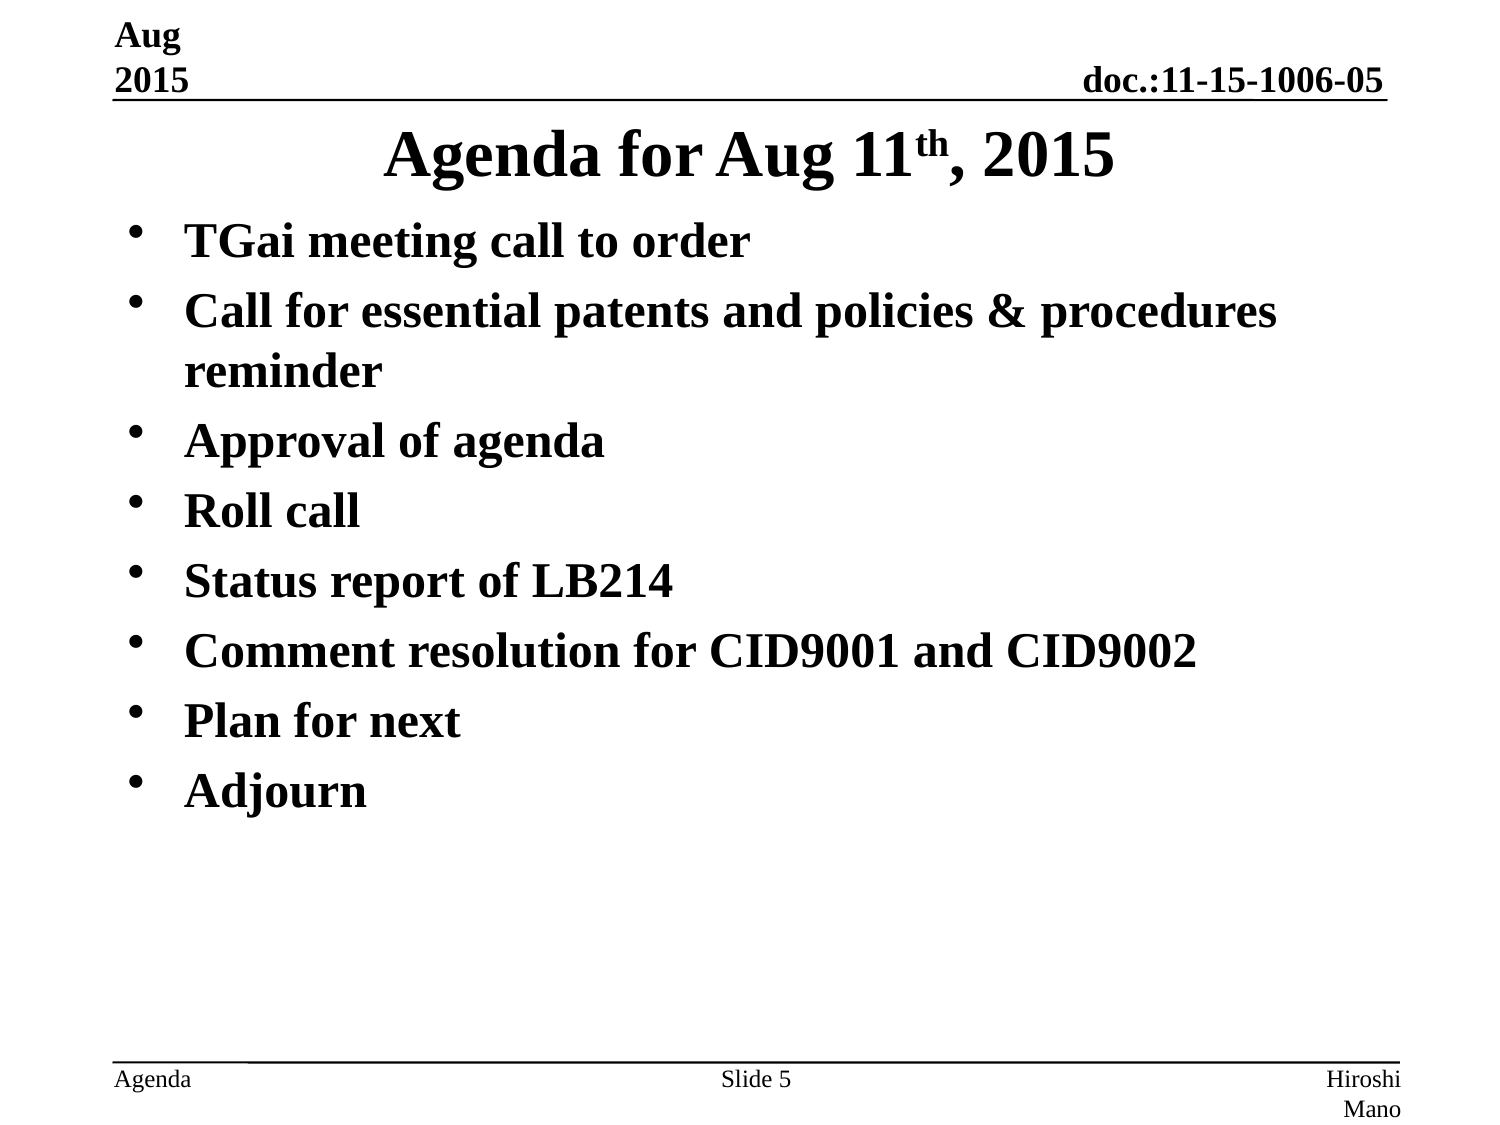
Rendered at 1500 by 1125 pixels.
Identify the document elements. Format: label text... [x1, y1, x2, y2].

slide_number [114, 54, 259, 101]
list TGai meeting call to order Call for essential patents and policies & procedures reminder Approval of agenda Roll call Status report of LB214 Comment resolution for CID9001 and CID9002 Plan for next Adjourn [112, 199, 1438, 1063]
slide_number Slide 5 [712, 1061, 800, 1093]
footer Hiroshi Mano (KDTI) [1324, 1061, 1402, 1093]
title Agenda for Aug 11th, 2015 [112, 112, 1388, 188]
